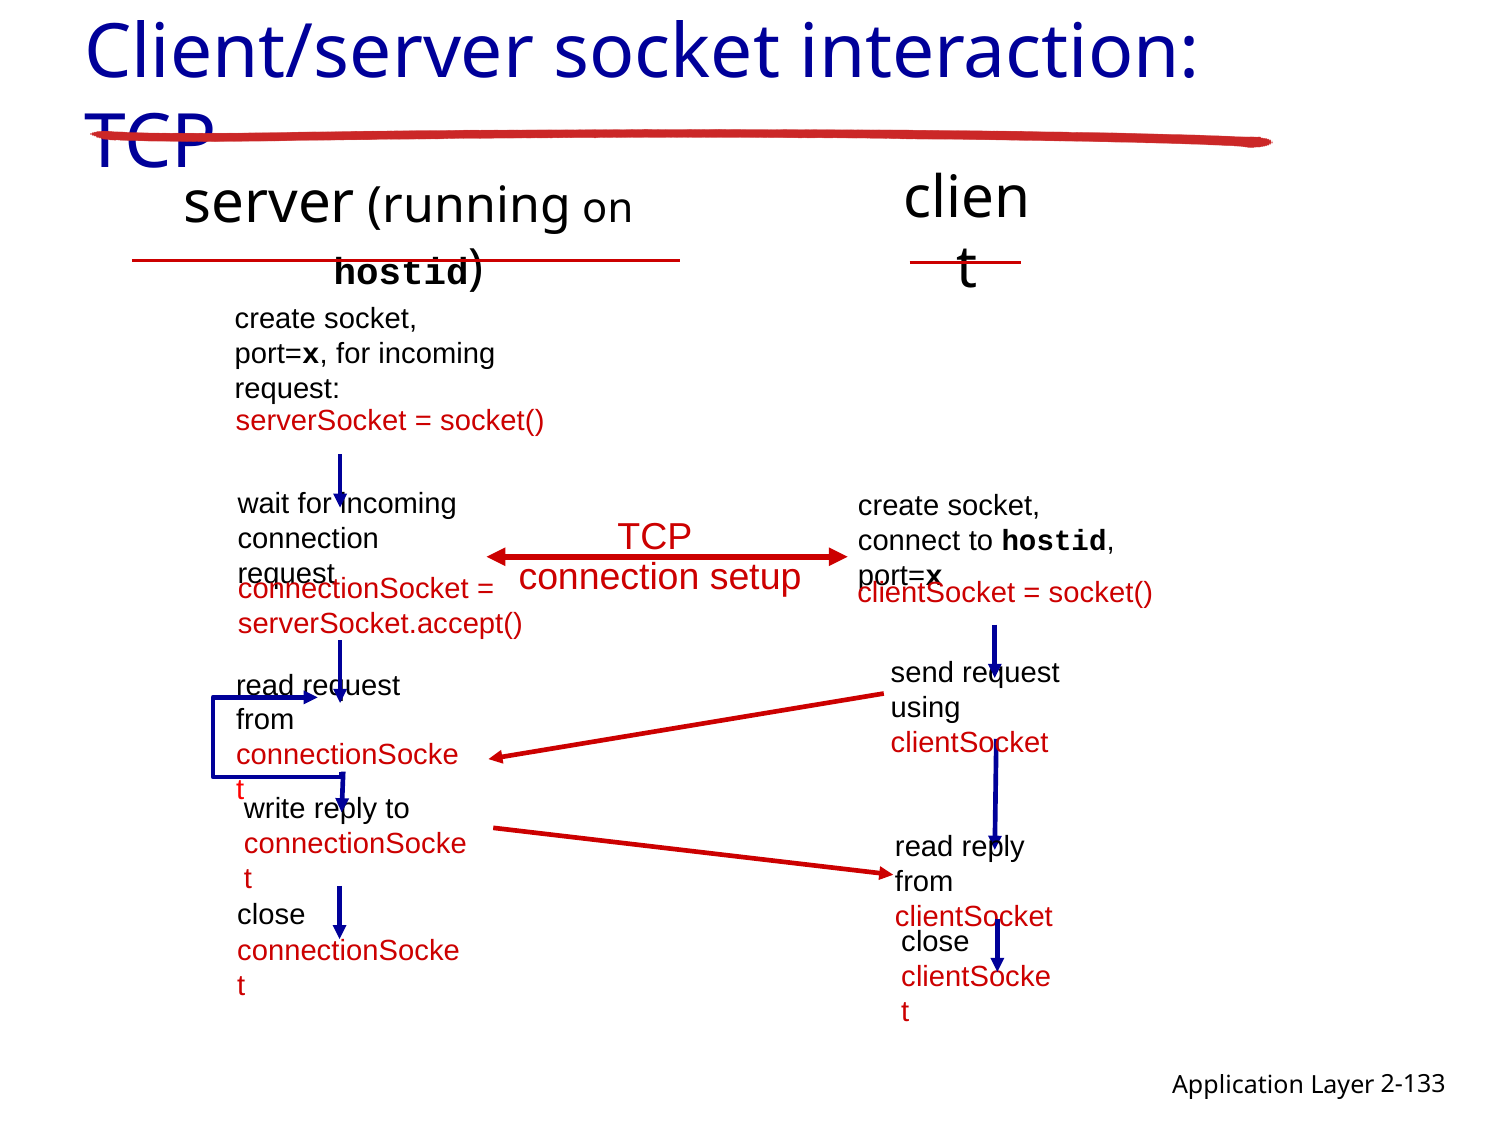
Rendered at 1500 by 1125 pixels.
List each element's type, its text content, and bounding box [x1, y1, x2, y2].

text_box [486, 508, 848, 606]
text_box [488, 624, 1152, 850]
text_box Application Layer [914, 1060, 1390, 1108]
text_box client [887, 186, 1046, 272]
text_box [222, 515, 540, 639]
picture [85, 124, 1286, 154]
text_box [842, 495, 1230, 616]
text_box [219, 291, 607, 508]
text_box 2-133 [1365, 1060, 1477, 1106]
title Client/server socket interaction: TCP [69, 14, 1345, 171]
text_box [220, 640, 894, 695]
text_box server (running on hostid) [118, 186, 699, 273]
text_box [212, 697, 1106, 1018]
